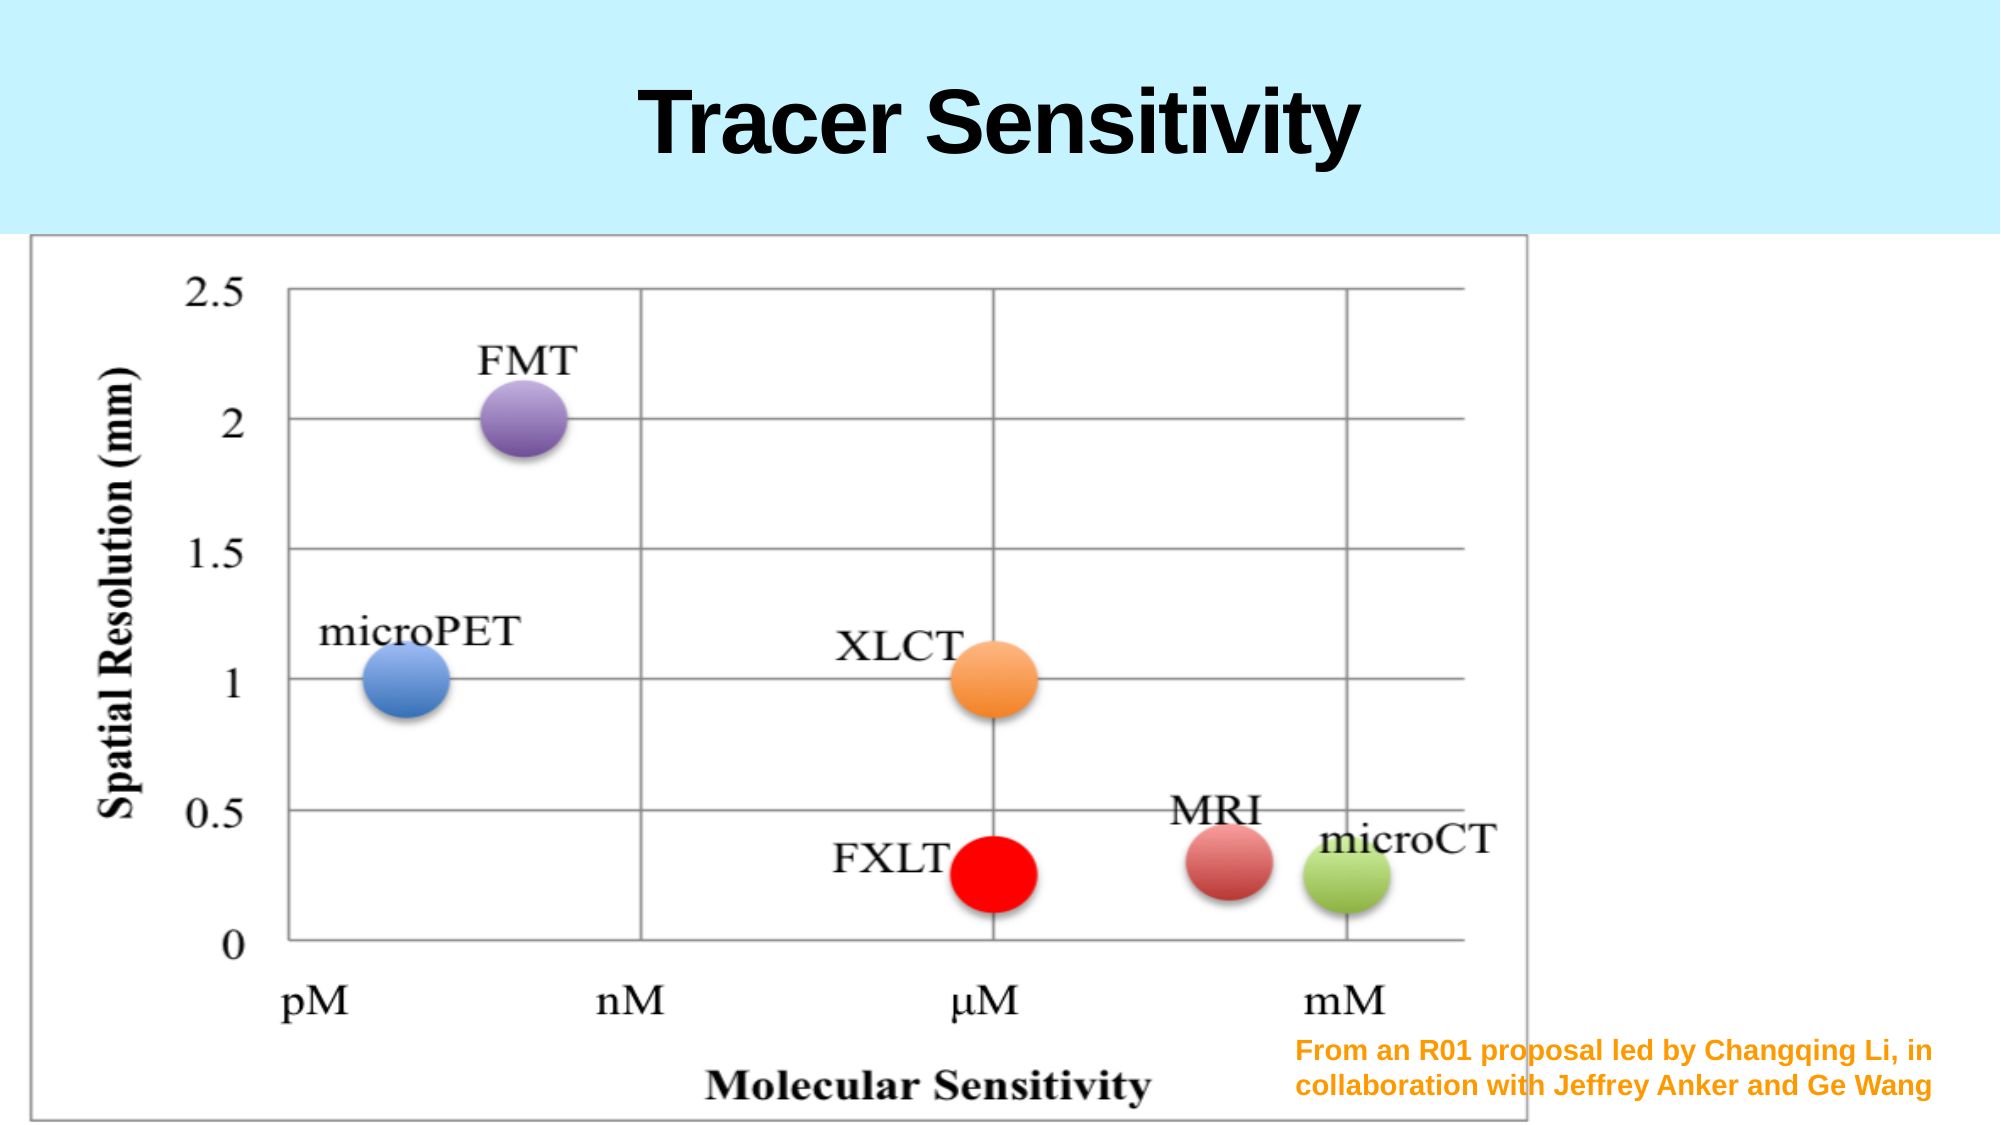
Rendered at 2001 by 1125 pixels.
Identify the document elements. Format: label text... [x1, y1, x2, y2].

text_box From an R01 proposal led by Changqing Li, in collaboration with Jeffrey Anker and Ge Wang [1541, 1023, 1958, 1109]
title Tracer Sensitivity [0, 0, 2000, 234]
picture [26, 233, 1531, 1125]
